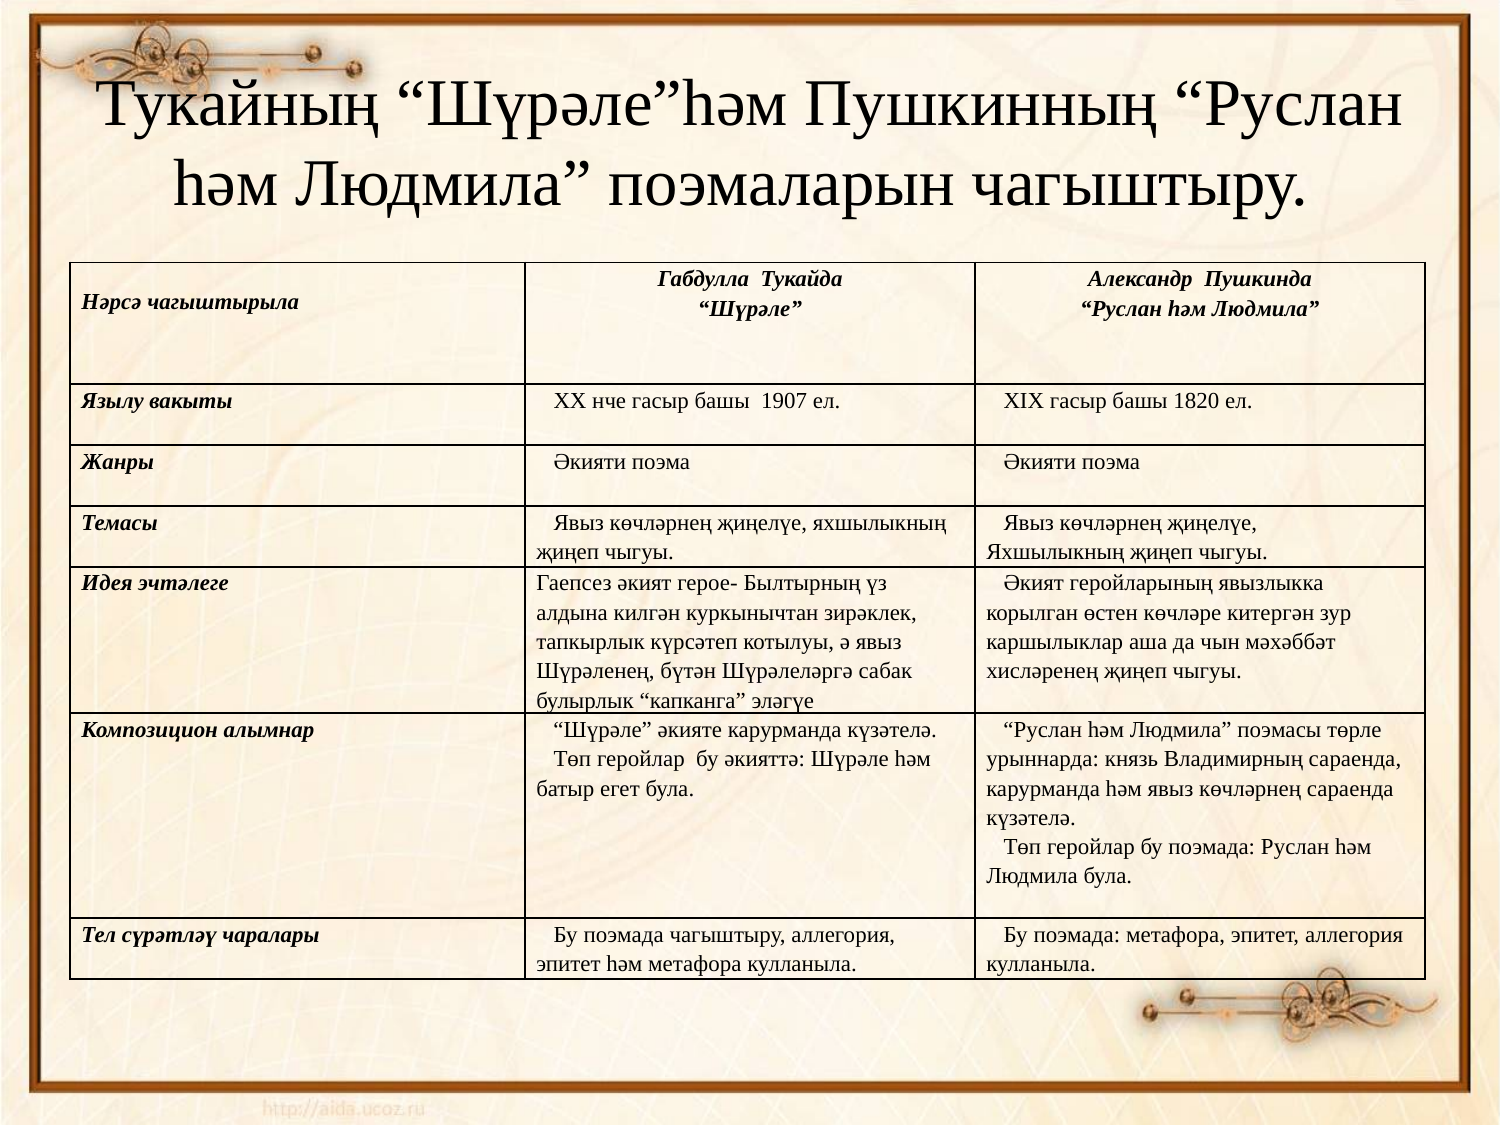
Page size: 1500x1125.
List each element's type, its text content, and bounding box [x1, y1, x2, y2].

table_cell Бу поэмада: метафора, эпитет, аллегория кулланыла. [976, 919, 1424, 978]
title Тукайның “Шүрәле”һәм Пушкинның “Руслан һәм Людмила” поэмаларын чагыштыру. [75, 45, 1425, 233]
table_cell “Руслан һәм Людмила” поэмасы төрле урыннарда: князь Владимирның сараенда, карурманда һәм явыз көчләрнең сараенда күзәтелә. Төп геройлар бу поэмада: Руслан һәм Людмила була. [976, 714, 1424, 917]
table_cell Жанры [71, 446, 524, 505]
table_cell “Шүрәле” әкияте карурманда күзәтелә. Төп геройлар бу әкияттә: Шүрәле һәм батыр егет була. [526, 714, 974, 917]
table_cell Темасы [71, 507, 524, 566]
table_header Александр Пушкинда “Руслан һәм Людмила” [976, 263, 1424, 383]
table_cell Әкият геройларының явызлыкка корылган өстен көчләре китергән зур каршылыклар аша да чын мәхәббәт хисләренең җиңеп чыгуы. [976, 568, 1424, 712]
table_cell XІX гасыр башы 1820 ел. [976, 385, 1424, 444]
table_cell Композицион алымнар [71, 714, 524, 917]
table_cell Идея эчтәлеге [71, 568, 524, 712]
table_cell Тел сүрәтләү чаралары [71, 919, 524, 978]
picture [0, 0, 1500, 1125]
table_cell Язылу вакыты [71, 385, 524, 444]
table_cell XX нче гасыр башы 1907 ел. [526, 385, 974, 444]
table_cell Әкияти поэма [976, 446, 1424, 505]
table_header Нәрсә чагыштырыла [71, 263, 524, 383]
table_cell Бу поэмада чагыштыру, аллегория, эпитет һәм метафора кулланыла. [526, 919, 974, 978]
table_cell Гаепсез әкият герое- Былтырның үз алдына килгән куркынычтан зирәклек, тапкырлык күрсәтеп котылуы, ә явыз Шүрәленең, бүтән Шүрәлеләргә сабак булырлык “капканга” эләгүе [526, 568, 974, 712]
table_cell Әкияти поэма [526, 446, 974, 505]
table_cell Явыз көчләрнең җиңелүе, Яхшылыкның җиңеп чыгуы. [976, 507, 1424, 566]
table_header Габдулла Тукайда “Шүрәле” [526, 263, 974, 383]
table_cell Явыз көчләрнең җиңелүе, яхшылыкның җиңеп чыгуы. [526, 507, 974, 566]
